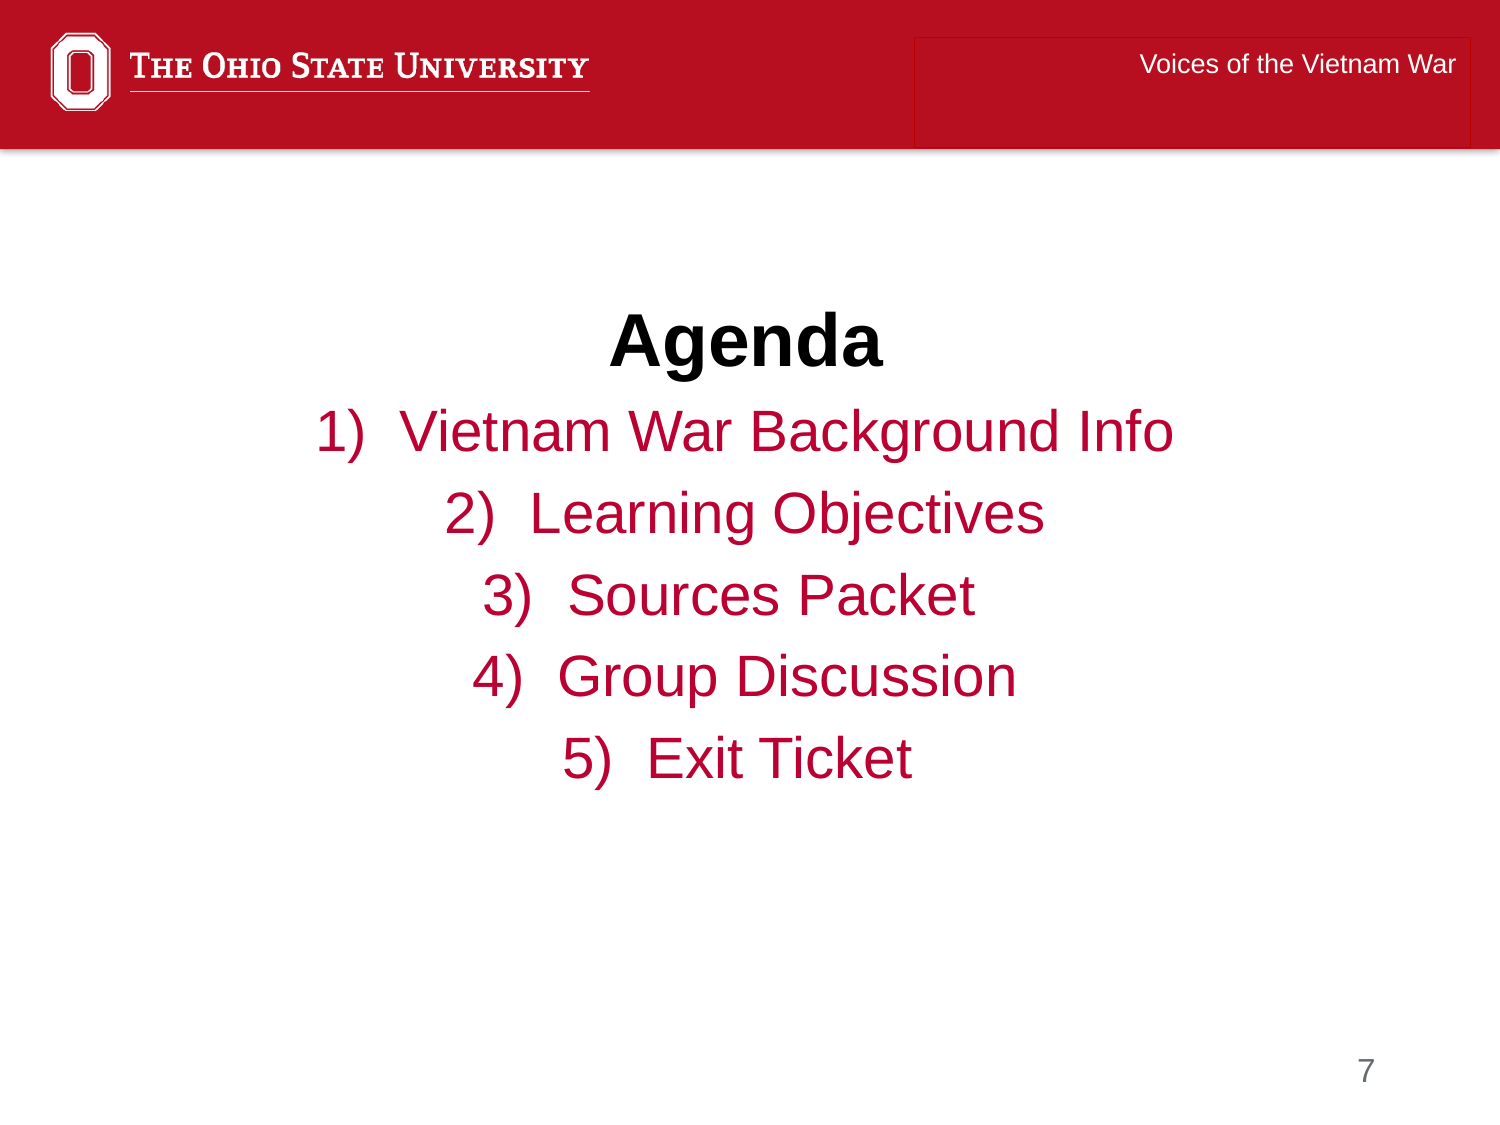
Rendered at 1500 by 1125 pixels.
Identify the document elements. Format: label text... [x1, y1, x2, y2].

picture [50, 32, 590, 111]
list Voices of the Vietnam War [914, 37, 1471, 148]
list Agenda Vietnam War Background Info Learning Objectives Sources Packet Group Discussion Exit Ticket [154, 284, 1337, 992]
